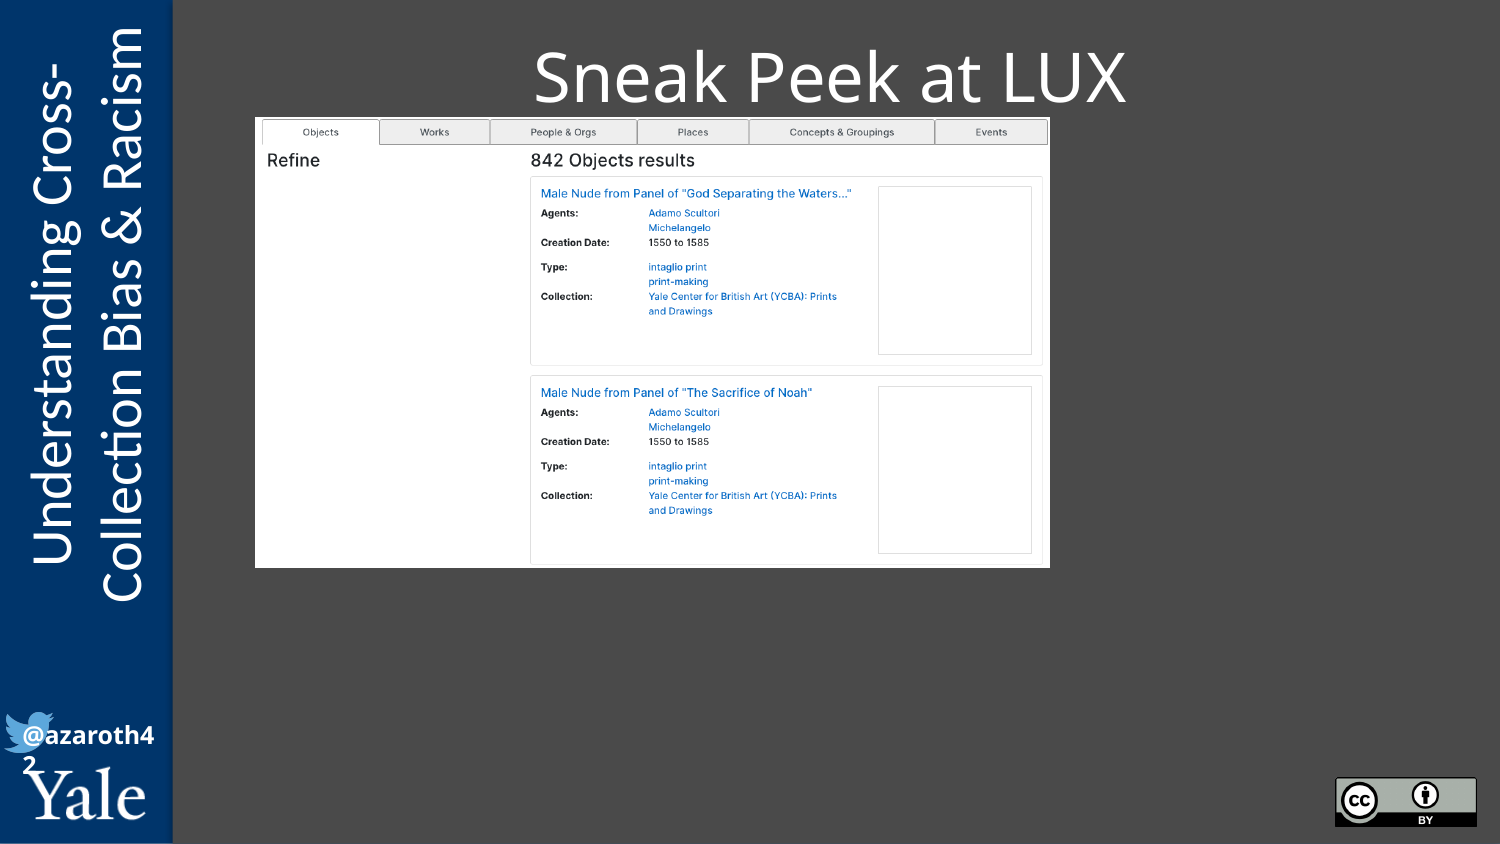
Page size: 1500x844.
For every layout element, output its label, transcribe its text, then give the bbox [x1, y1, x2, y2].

picture [4, 712, 149, 844]
title Sneak Peek at LUX [183, 9, 1477, 141]
picture [102, 733, 108, 741]
picture [23, 759, 31, 771]
picture [254, 117, 1050, 568]
picture [1335, 777, 1477, 827]
